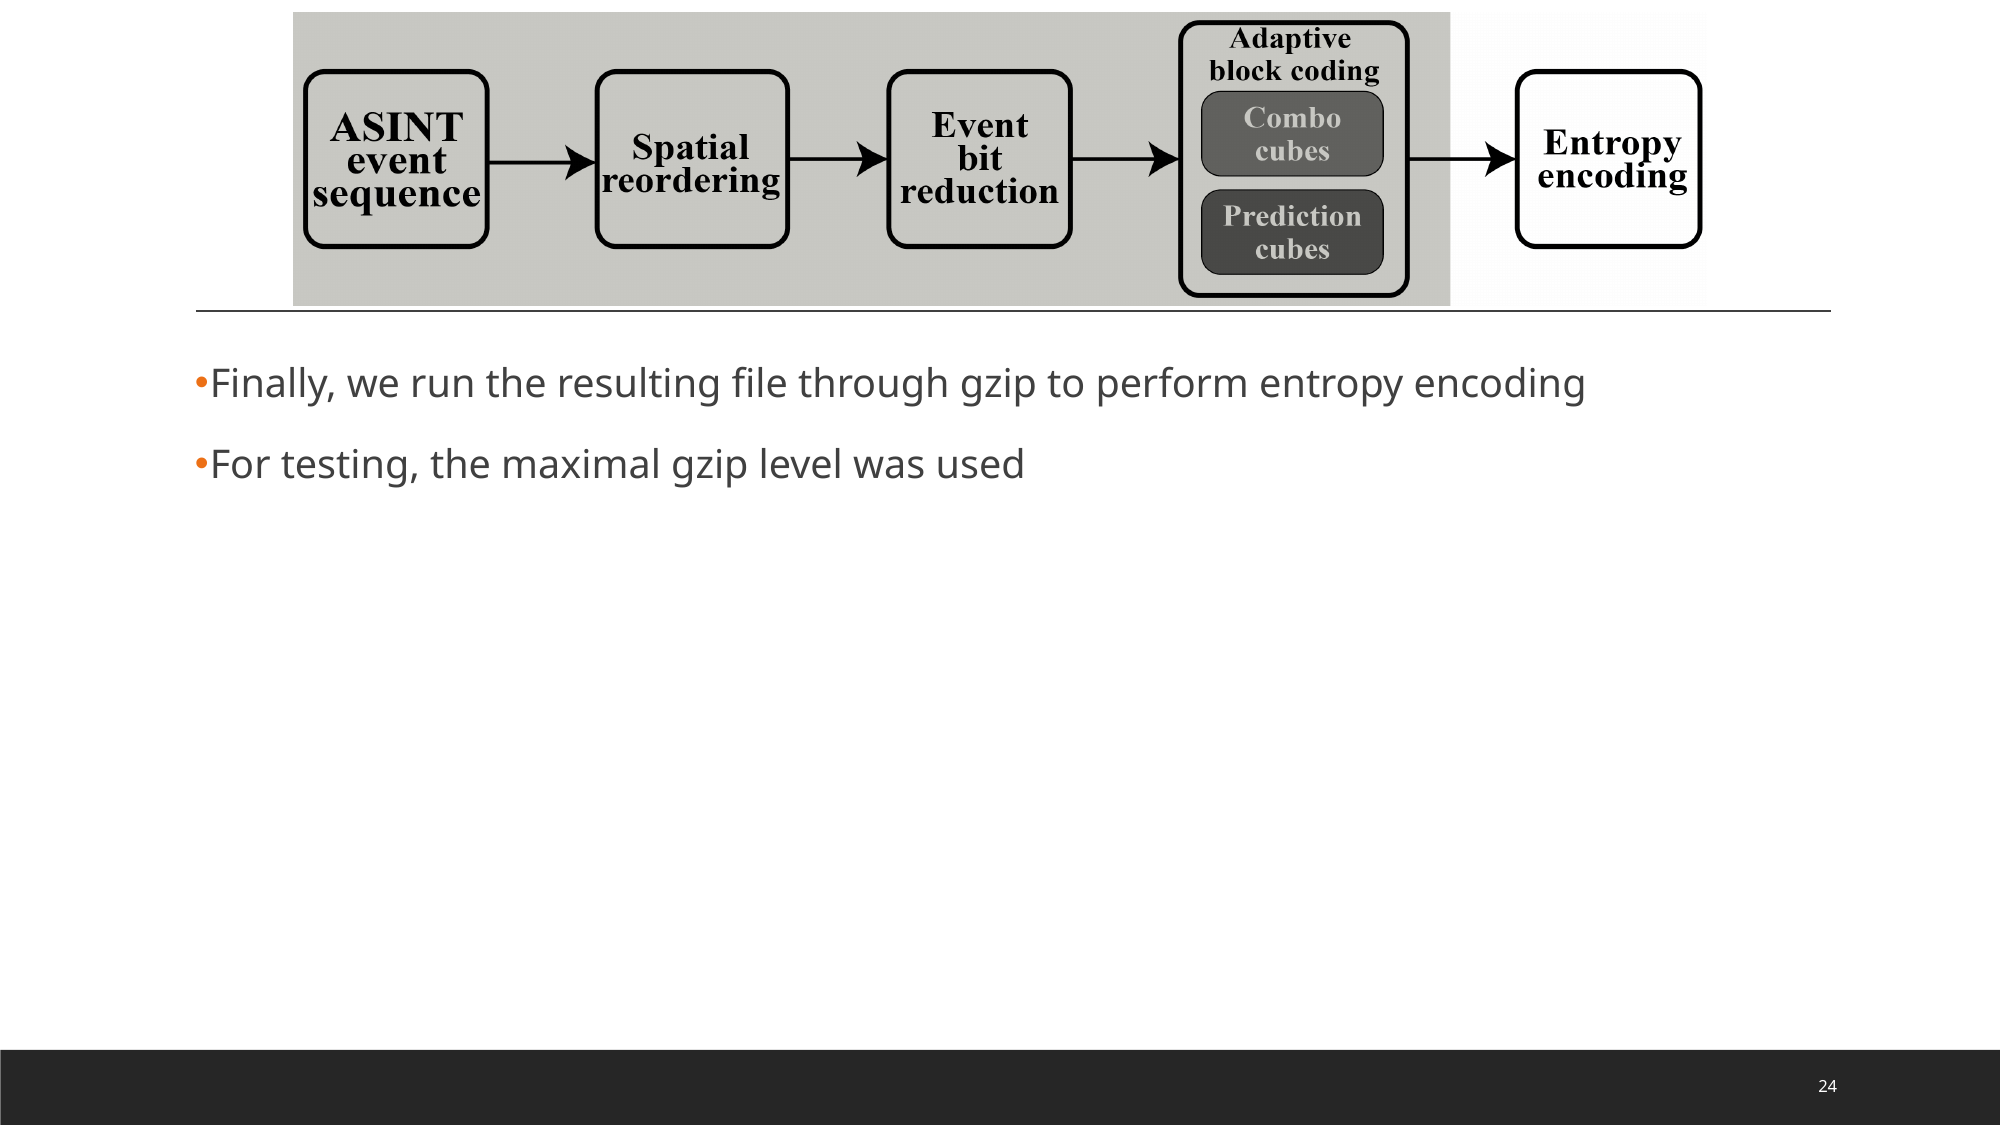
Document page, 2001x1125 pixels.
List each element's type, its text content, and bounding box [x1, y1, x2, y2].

slide_number 24 [1803, 1057, 1932, 1118]
picture [292, 11, 1708, 306]
text_box Finally, we run the resulting file through gzip to perform entropy encoding For testing, the maximal gzip level was used [179, 345, 1830, 963]
